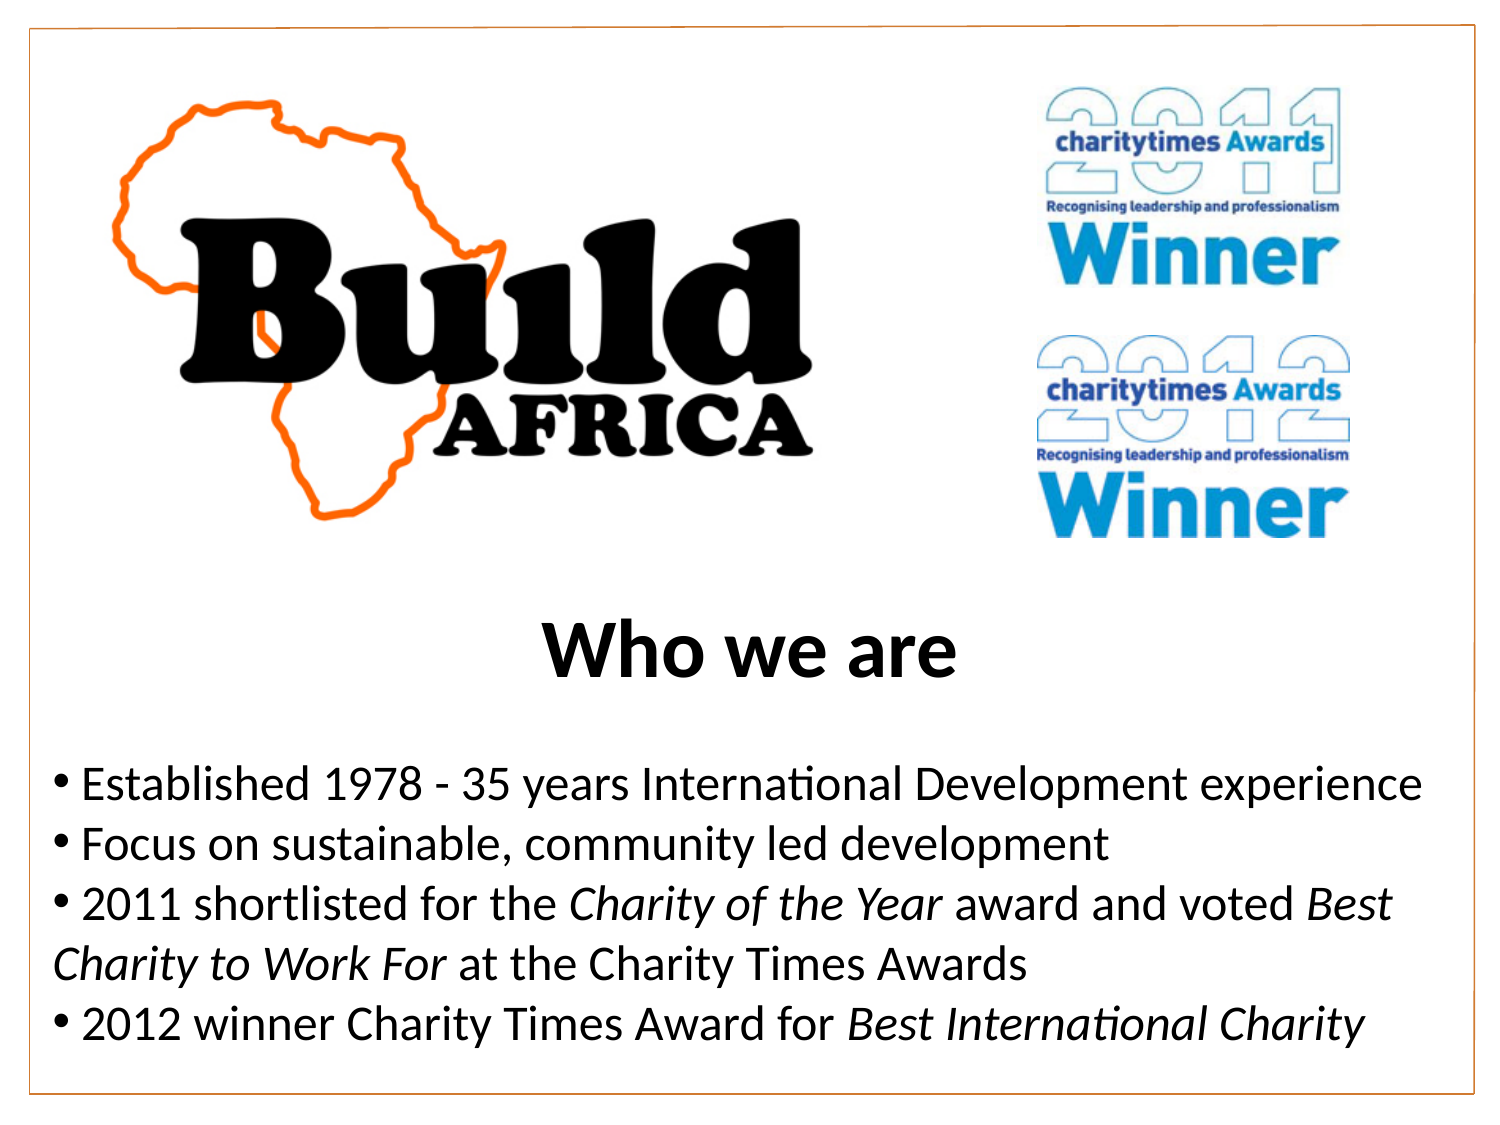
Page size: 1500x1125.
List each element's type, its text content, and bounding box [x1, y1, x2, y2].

picture [1037, 335, 1351, 538]
text_box Who we are [37, 587, 1463, 700]
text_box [29, 24, 1476, 29]
picture [1037, 85, 1351, 288]
picture [1271, 500, 1288, 509]
picture [62, 71, 863, 551]
text_box Established 1978 - 35 years International Development experience Focus on sustainable, community led development 2011 shortlisted for the Charity of the Year award and voted Best Charity to Work For at the Charity Times Awards 2012 winner Charity Times Award for Best International Charity [37, 712, 1463, 1088]
